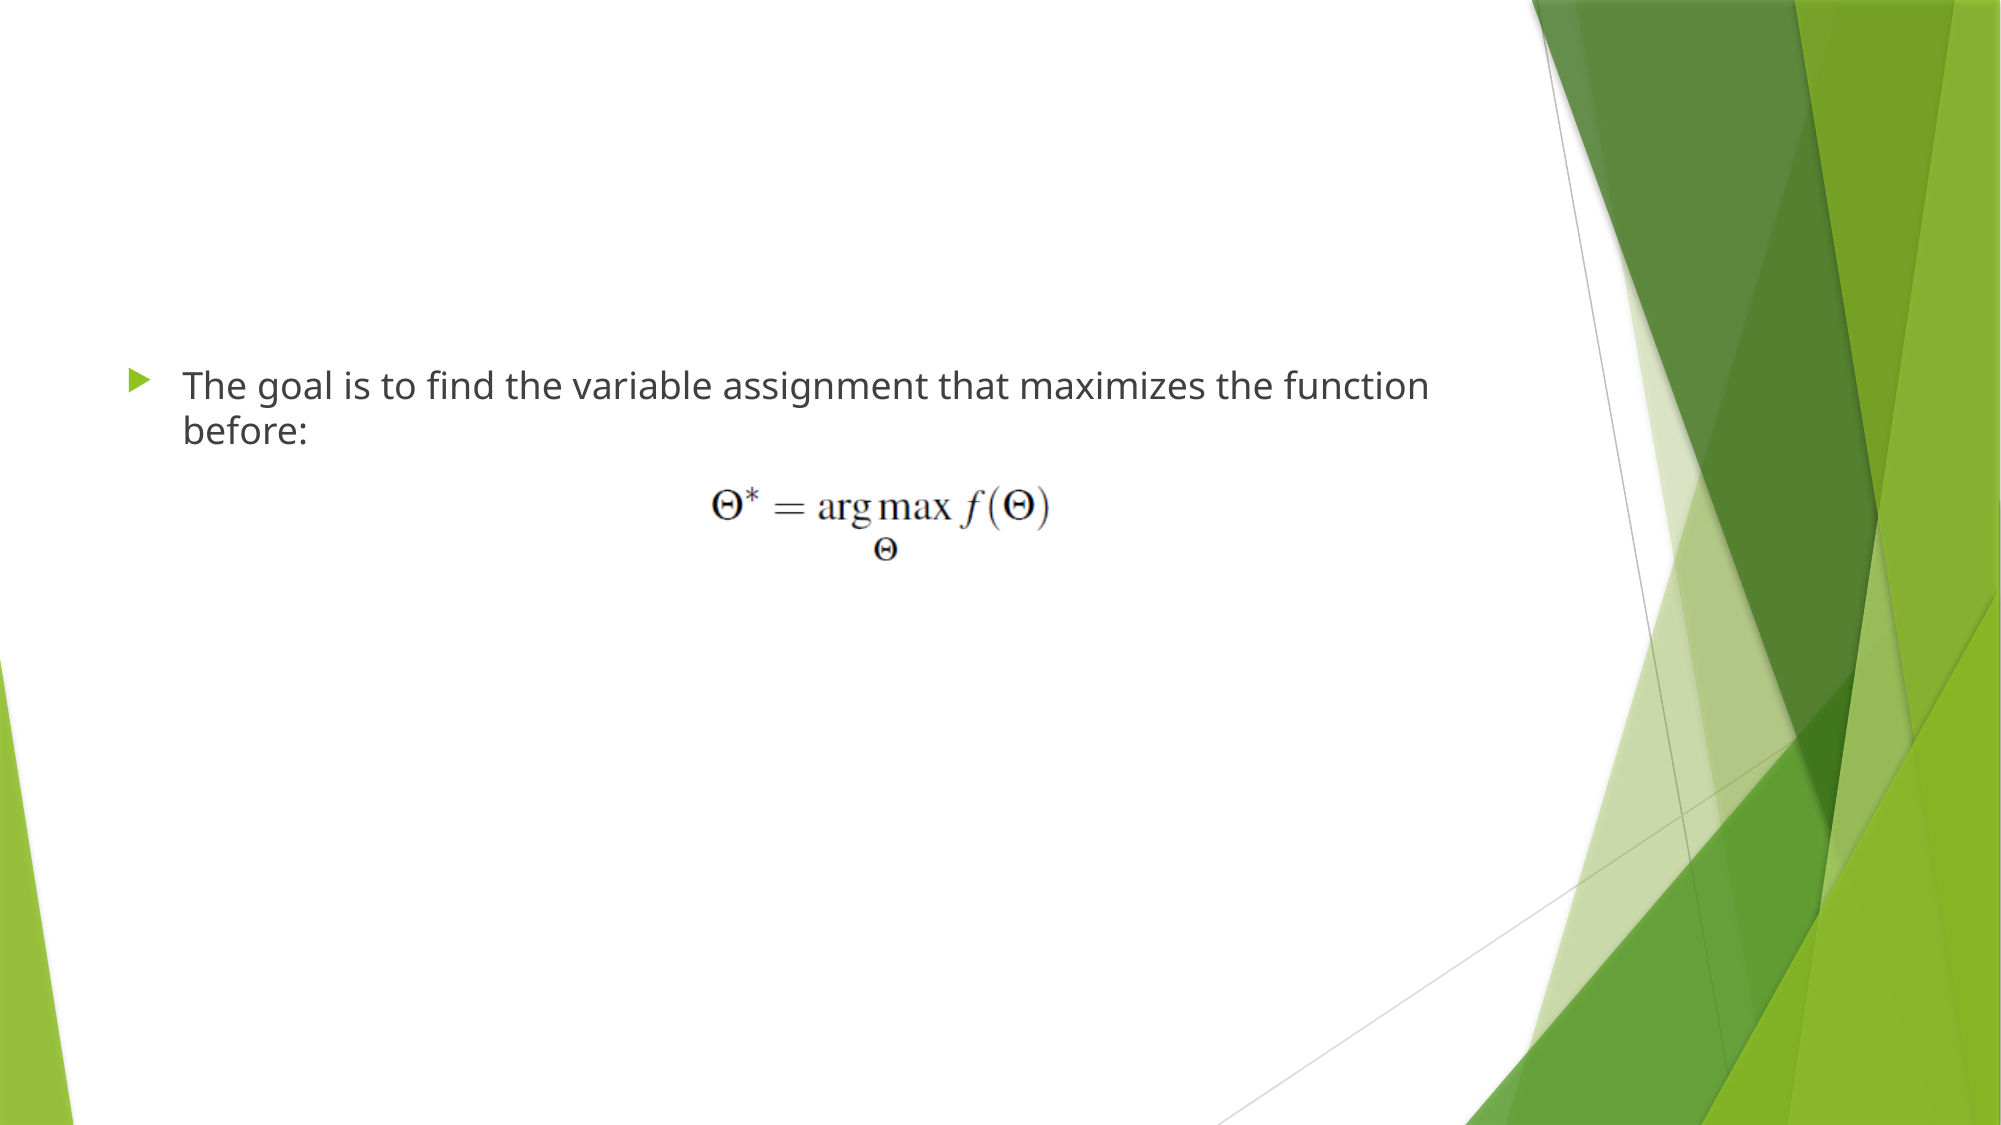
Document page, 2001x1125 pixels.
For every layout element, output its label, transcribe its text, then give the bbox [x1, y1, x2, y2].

list The goal is to find the variable assignment that maximizes the function before: [111, 354, 1522, 992]
picture [677, 457, 1099, 592]
